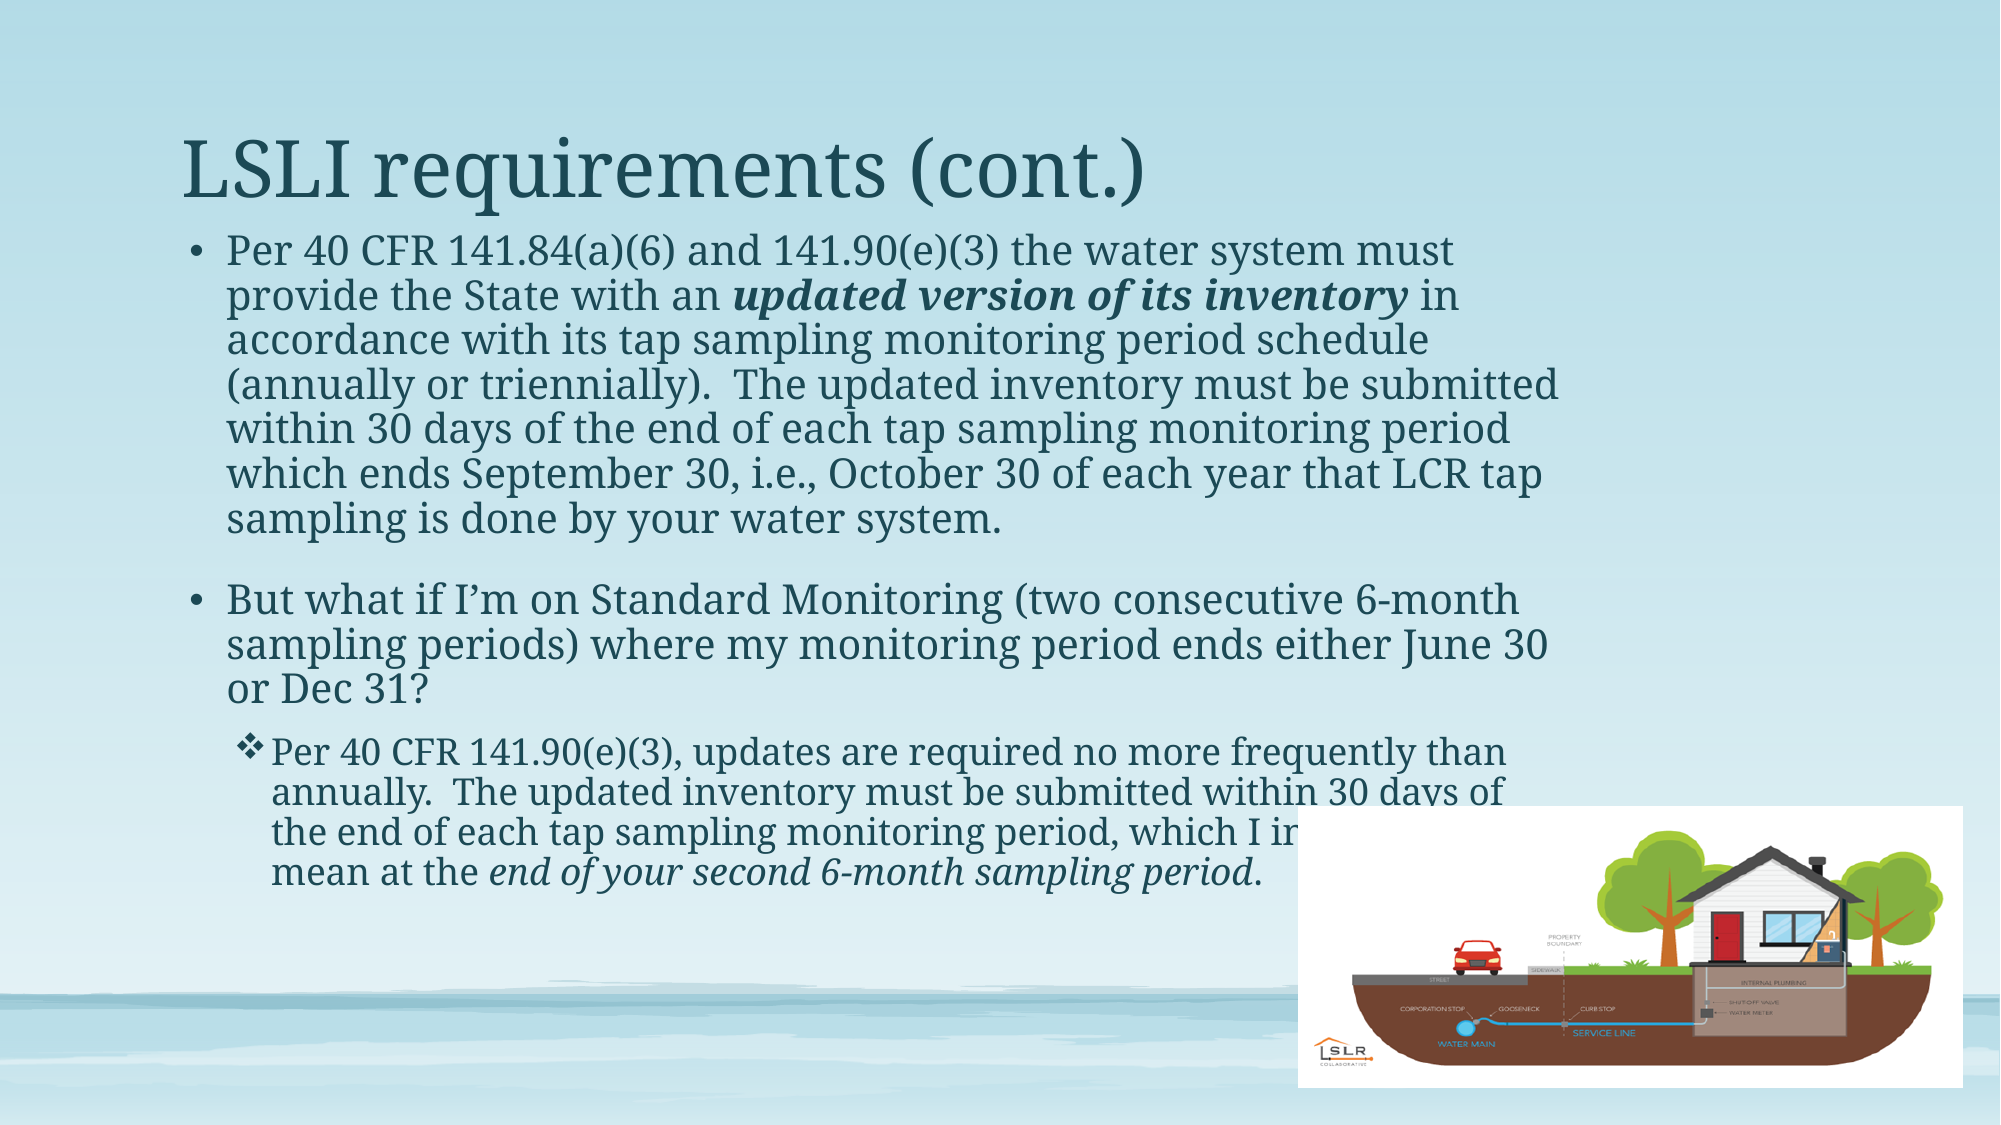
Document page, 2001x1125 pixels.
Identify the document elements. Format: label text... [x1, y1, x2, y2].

picture [0, 806, 2000, 1103]
title LSLI requirements (cont.) [166, 43, 1780, 222]
list Per 40 CFR 141.84(a)(6) and 141.90(e)(3) the water system must provide the State with an updated version of its inventory in accordance with its tap sampling monitoring period schedule (annually or triennially). The updated inventory must be submitted within 30 days of the end of each tap sampling monitoring period which ends September 30, i.e., October 30 of each year that LCR tap sampling is done by your water system. But what if I’m on Standard Monitoring (two consecutive 6-month sampling periods) where my monitoring period ends either June 30 or Dec 31? Per 40 CFR 141.90(e)(3), updates are required no more frequently than annually. The updated inventory must be submitted within 30 days of the end of each tap sampling monitoring period, which I interpret to mean at the end of your second 6-month sampling period. [166, 222, 1579, 903]
